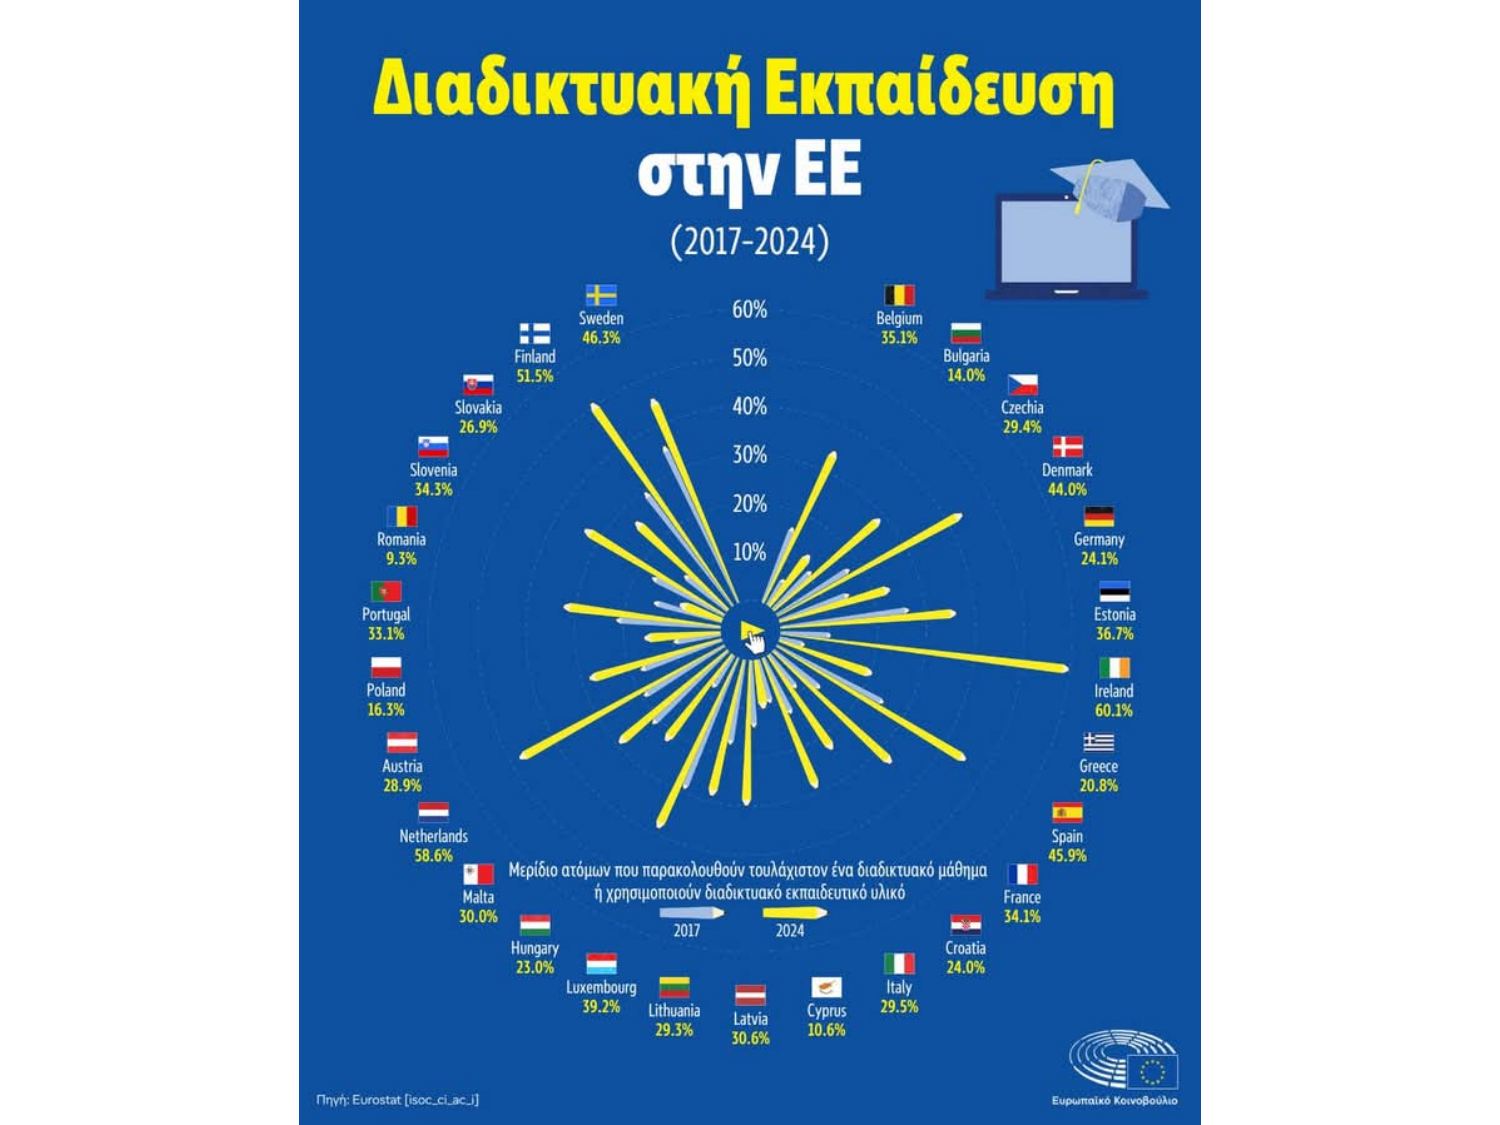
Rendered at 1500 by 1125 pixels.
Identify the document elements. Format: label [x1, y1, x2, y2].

picture [299, 0, 1201, 1125]
